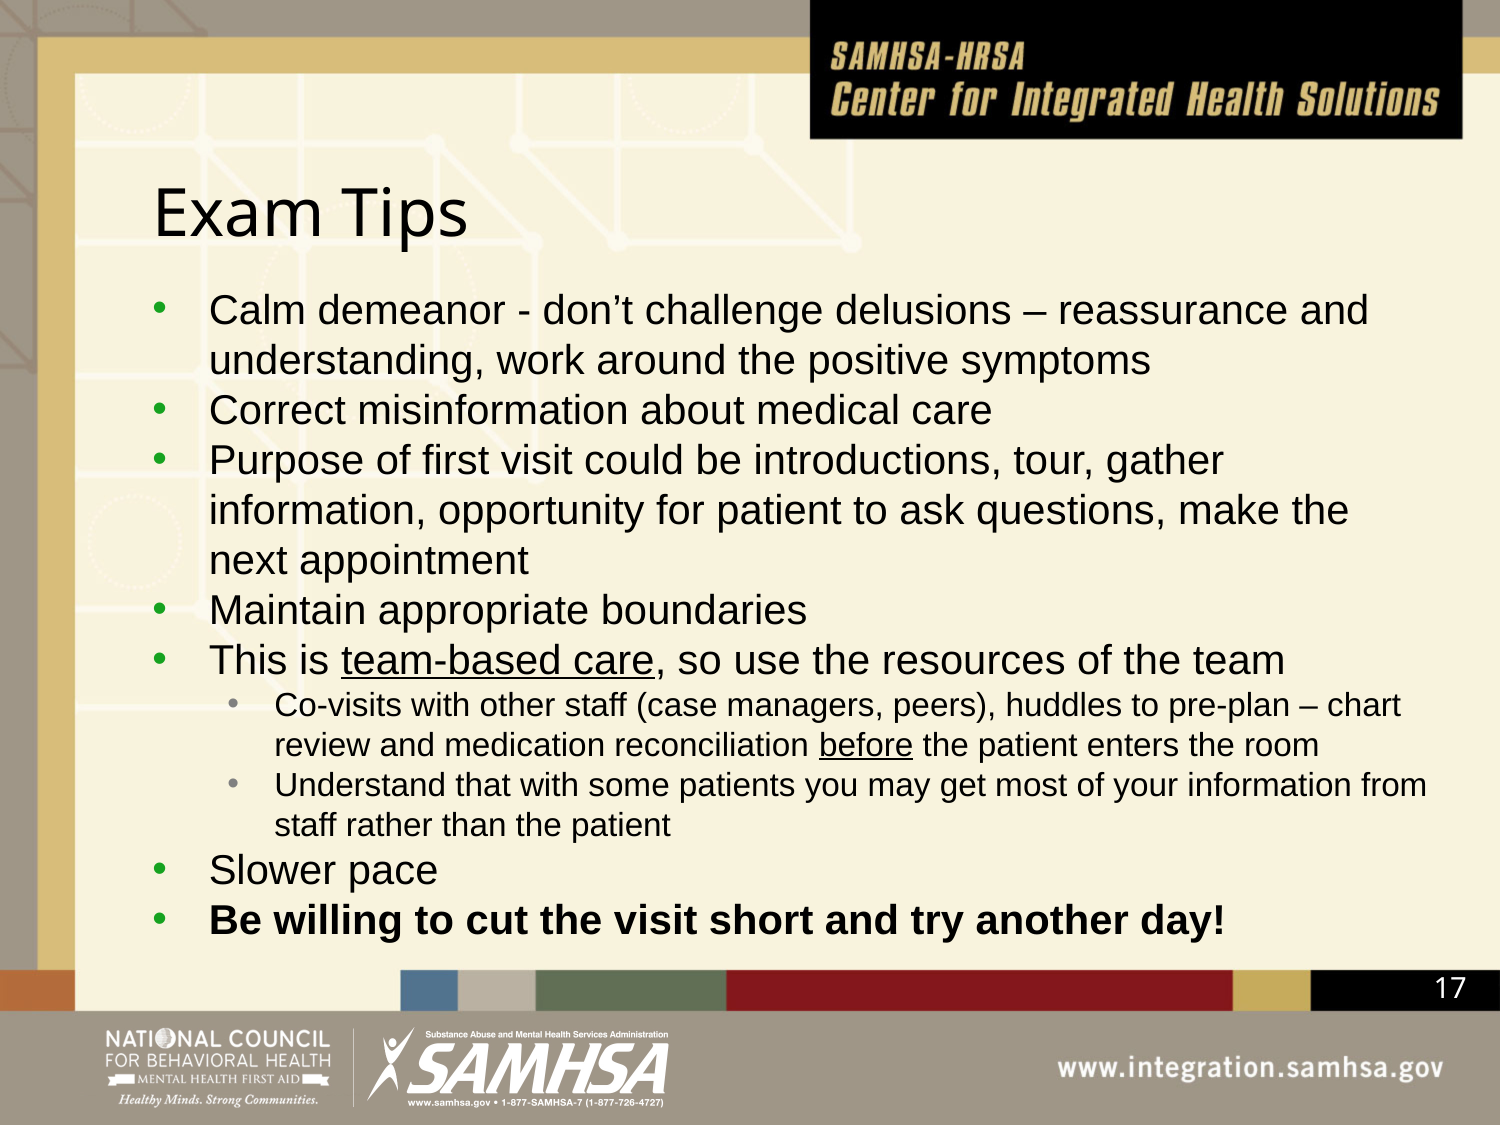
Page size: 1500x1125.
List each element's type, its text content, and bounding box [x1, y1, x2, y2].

list Calm demeanor - don’t challenge delusions – reassurance and understanding, work around the positive symptoms Correct misinformation about medical care Purpose of first visit could be introductions, tour, gather information, opportunity for patient to ask questions, make the next appointment Maintain appropriate boundaries This is team-based care, so use the resources of the team Co-visits with other staff (case managers, peers), huddles to pre-plan – chart review and medication reconciliation before the patient enters the room Understand that with some patients you may get most of your information from staff rather than the patient Slower pace Be willing to cut the visit short and try another day! [137, 275, 1450, 963]
title Exam Tips [137, 162, 1450, 263]
picture [0, 0, 1500, 1125]
